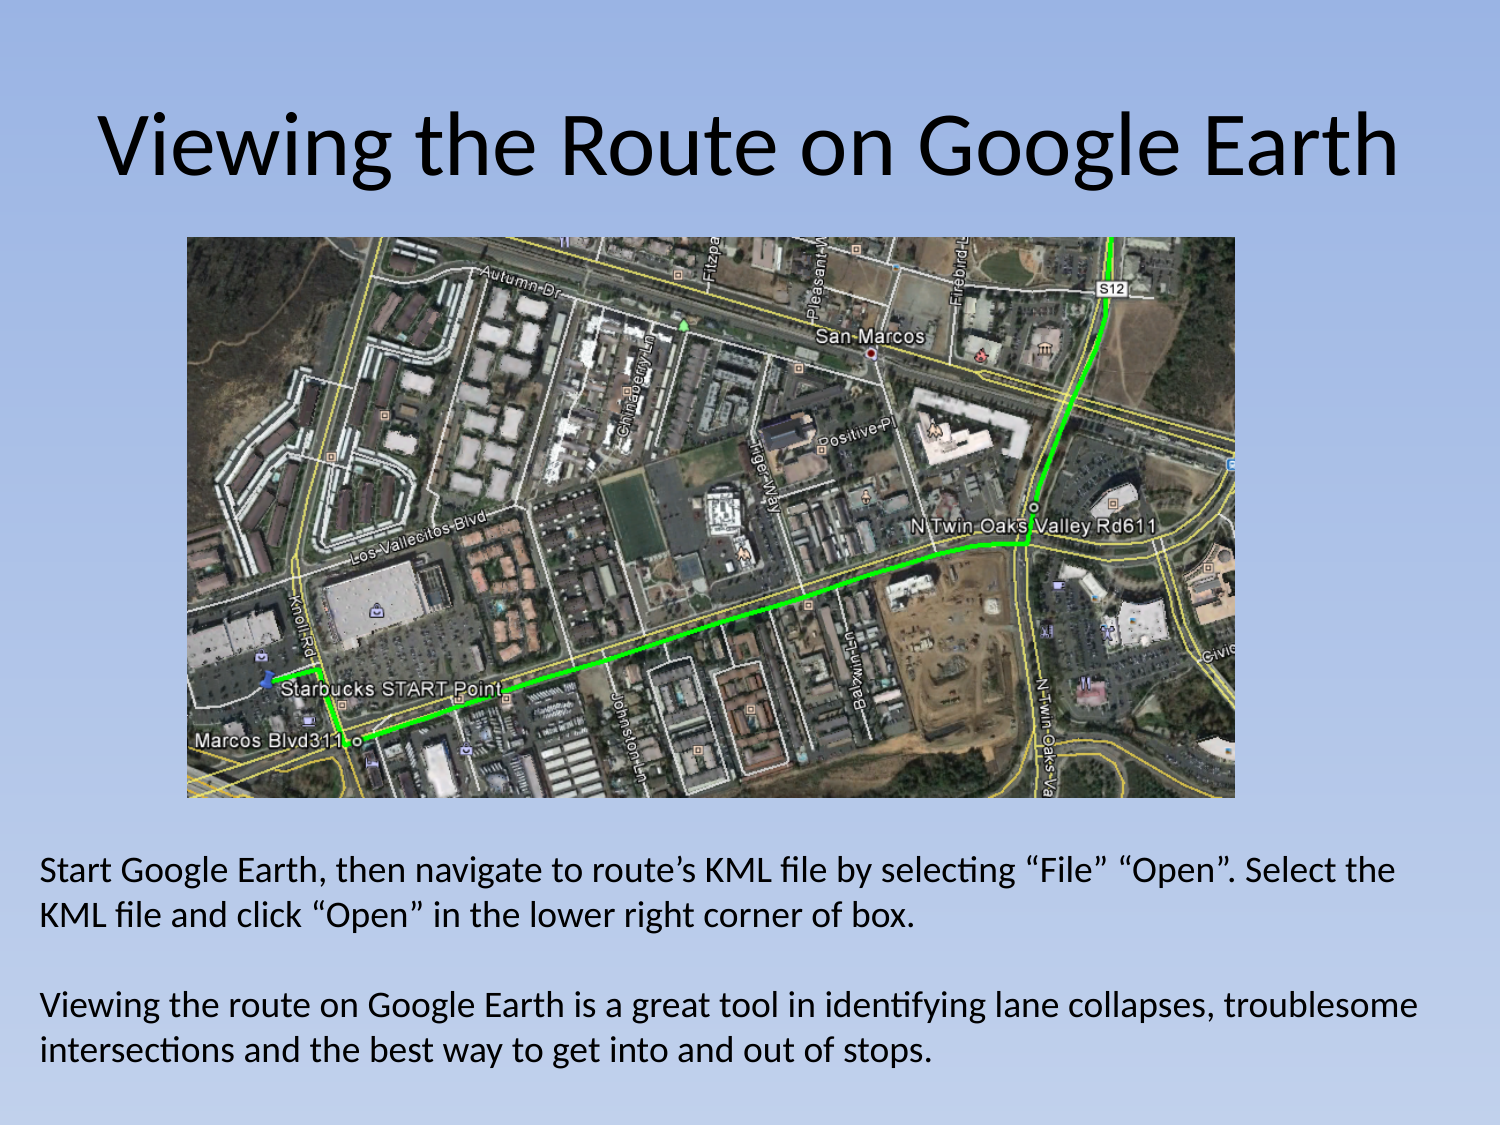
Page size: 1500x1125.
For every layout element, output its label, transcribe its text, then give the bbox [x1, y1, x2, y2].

text_box Start Google Earth, then navigate to route’s KML file by selecting “File” “Open”. Select the KML file and click “Open” in the lower right corner of box. Viewing the route on Google Earth is a great tool in identifying lane collapses, troublesome intersections and the best way to get into and out of stops. [24, 837, 1438, 1078]
picture [187, 237, 1235, 798]
title Viewing the Route on Google Earth [75, 45, 1425, 233]
